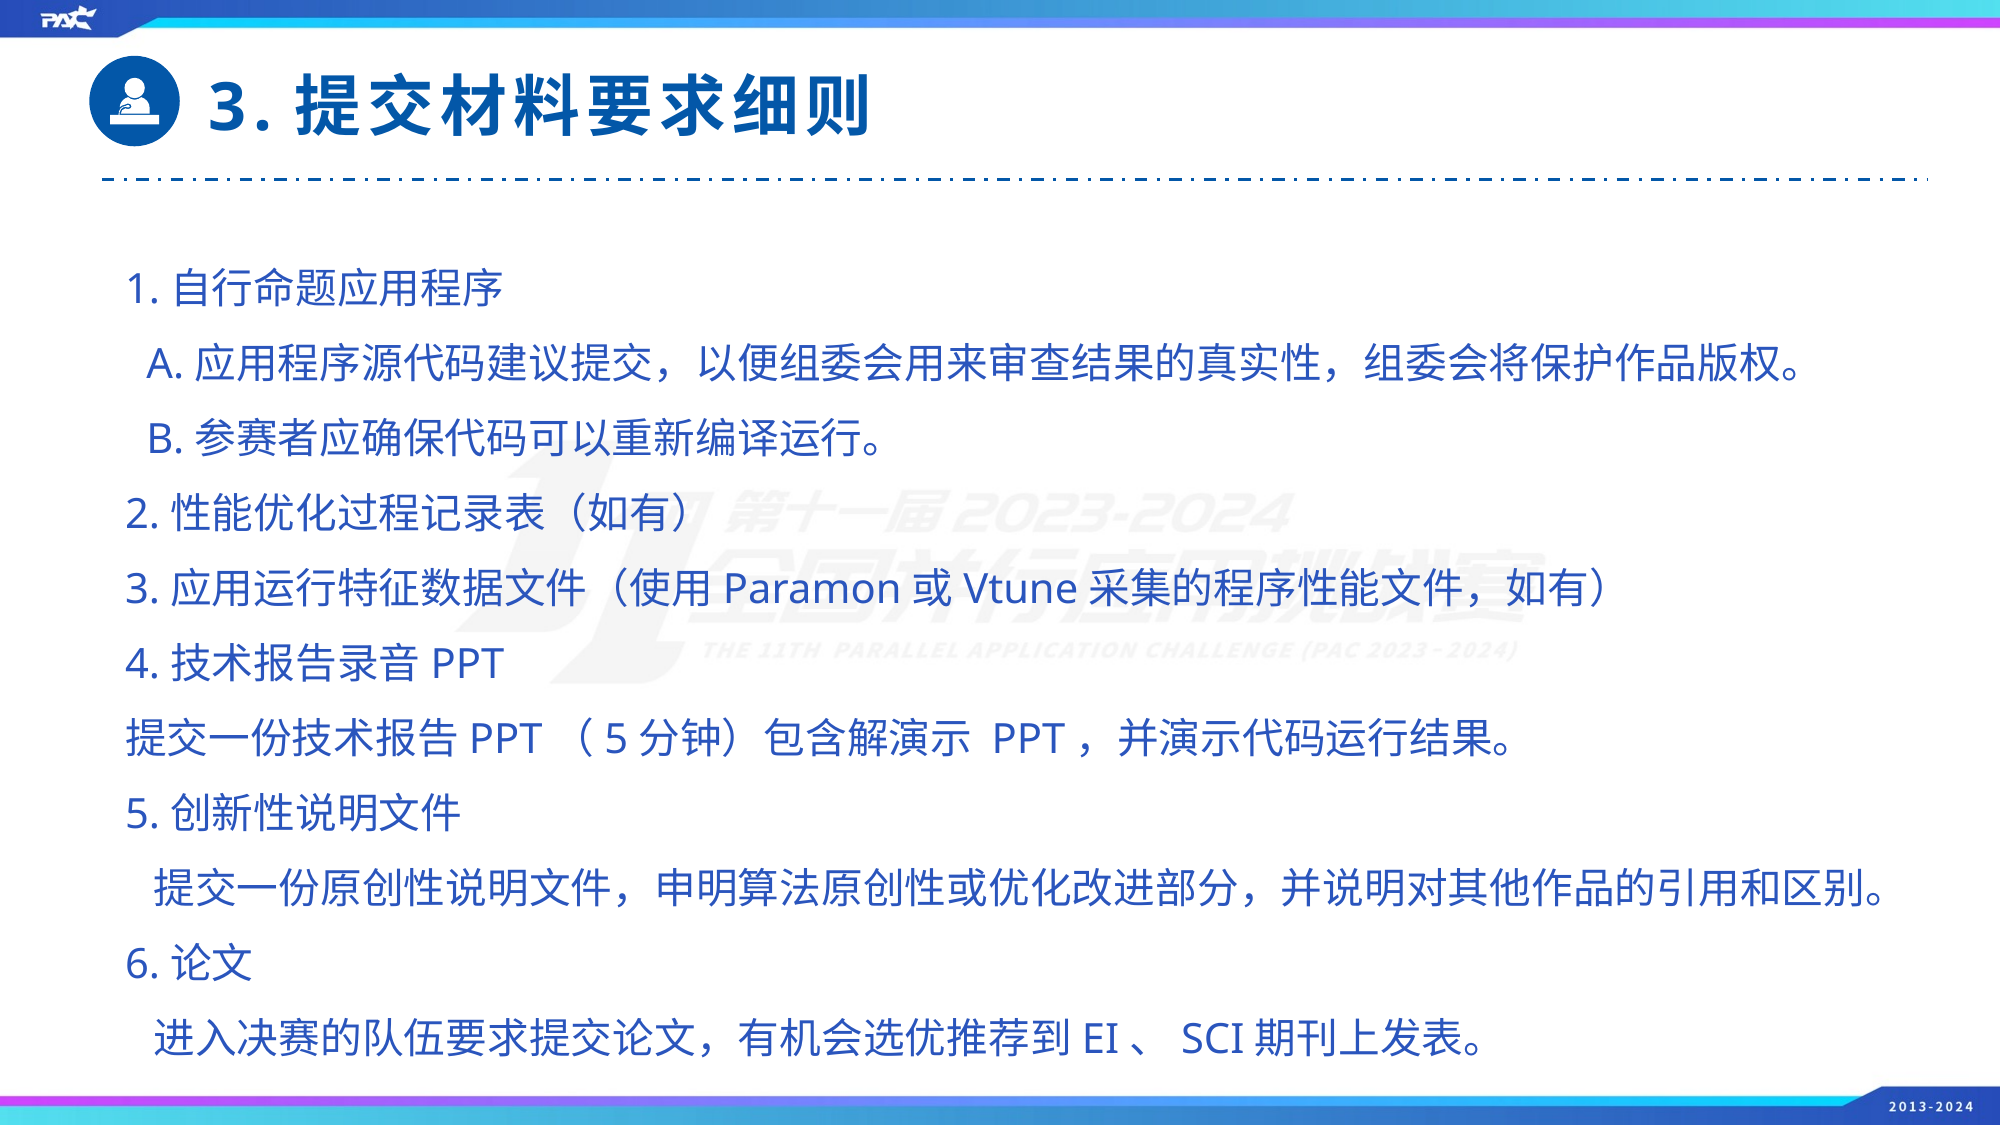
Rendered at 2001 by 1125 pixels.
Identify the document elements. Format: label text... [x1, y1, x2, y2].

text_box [89, 55, 1929, 180]
text_box 1.自行命题应用程序 A.应用程序源代码建议提交，以便组委会用来审查结果的真实性，组委会将保护作品版权。 B.参赛者应确保代码可以重新编译运行。 2.性能优化过程记录表（如有） 3.应用运行特征数据文件（使用Paramon或Vtune采集的程序性能文件，如有） 4.技术报告录音PPT 提交一份技术报告PPT（5分钟）包含解演示 PPT，并演示代码运行结果。 5.创新性说明文件 提交一份原创性说明文件，申明算法原创性或优化改进部分，并说明对其他作品的引用和区别。 6.论文 进入决赛的队伍要求提交论文，有机会选优推荐到EI、SCI期刊上发表。 [110, 229, 1970, 1069]
picture [0, 0, 2000, 1125]
